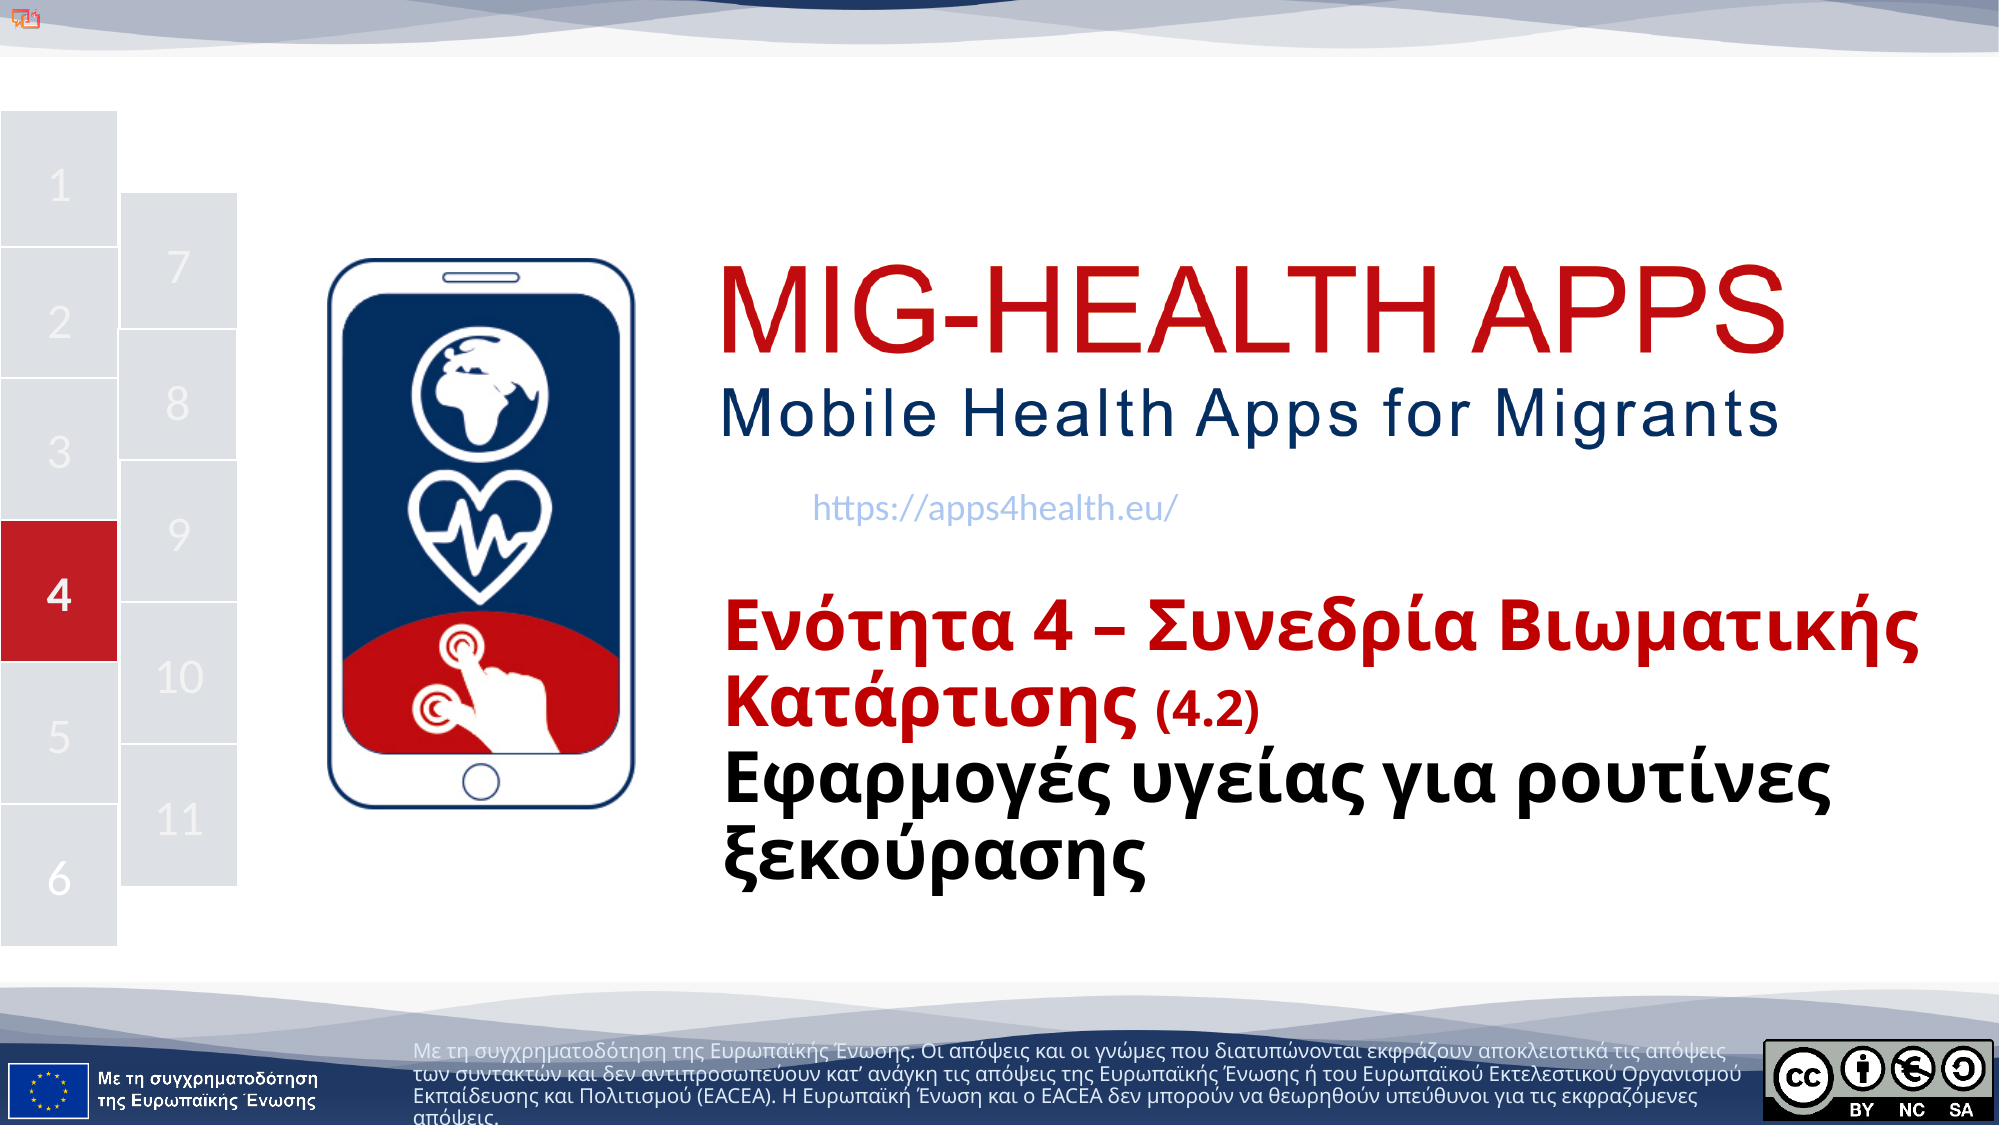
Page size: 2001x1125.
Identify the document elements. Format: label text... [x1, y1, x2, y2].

text_box 11 [119, 743, 239, 888]
picture [0, 0, 1999, 57]
picture [706, 186, 1784, 528]
text_box 5 [0, 661, 119, 803]
text_box 7 [119, 191, 239, 336]
text_box 1 [0, 109, 119, 246]
text_box 10 [119, 601, 239, 743]
text_box 4 [0, 519, 119, 661]
text_box 2 [0, 246, 119, 377]
text_box 9 [118, 459, 239, 603]
text_box 6 [0, 803, 120, 948]
text_box Ενότητα 4 – Συνεδρία Βιωματικής Κατάρτισης (4.2) Εφαρμογές υγείας για ρουτίνες ξεκούρασης [707, 576, 2000, 908]
picture [0, 982, 1999, 1125]
text_box 3 [0, 377, 118, 519]
text_box https://apps4health.eu/ [797, 475, 1798, 536]
picture [327, 258, 636, 811]
text_box 8 [117, 328, 238, 473]
